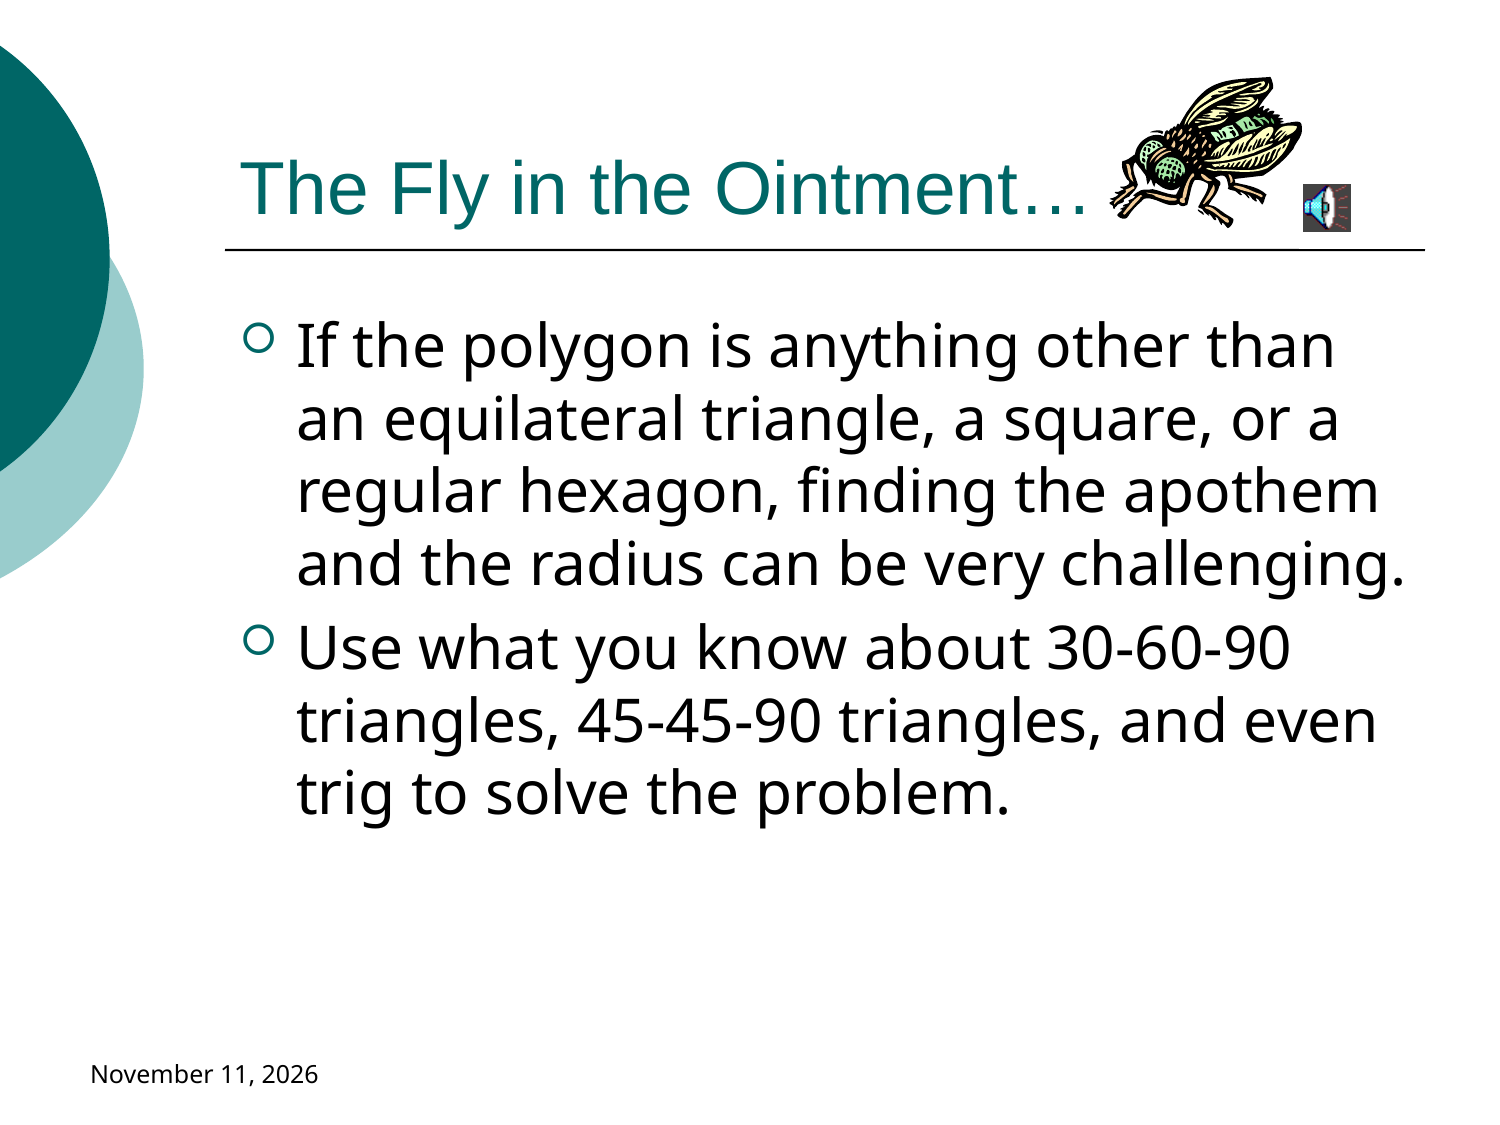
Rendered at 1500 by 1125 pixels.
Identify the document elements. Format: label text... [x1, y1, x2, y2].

list If the polygon is anything other than an equilateral triangle, a square, or a regular hexagon, finding the apothem and the radius can be very challenging. Use what you know about 30-60-90 triangles, 45-45-90 triangles, and even trig to solve the problem. [224, 299, 1425, 975]
picture [1109, 75, 1353, 234]
title The Fly in the Ointment… [224, 49, 1425, 237]
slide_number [75, 1025, 425, 1100]
